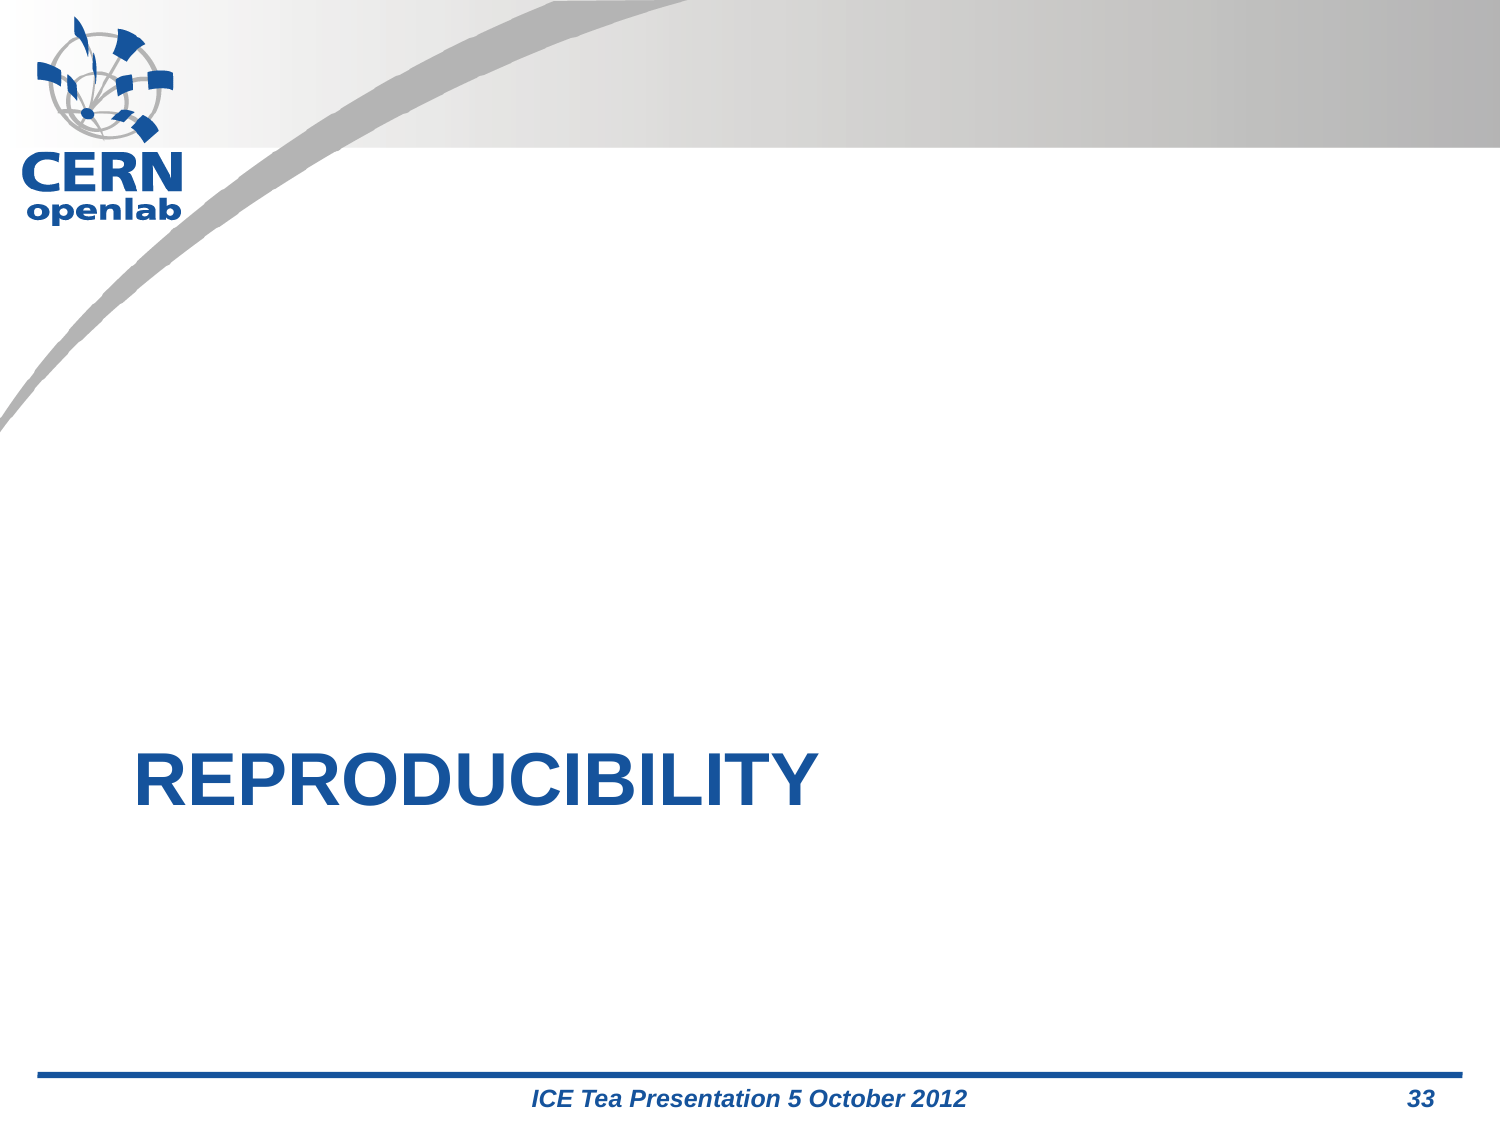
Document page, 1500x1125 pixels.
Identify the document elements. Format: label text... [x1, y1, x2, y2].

title Reproducibility [118, 722, 1394, 947]
picture [0, 0, 1500, 570]
footer ICE Tea Presentation 5 October 2012 [424, 1074, 1076, 1125]
slide_number 33 [1287, 1074, 1451, 1125]
